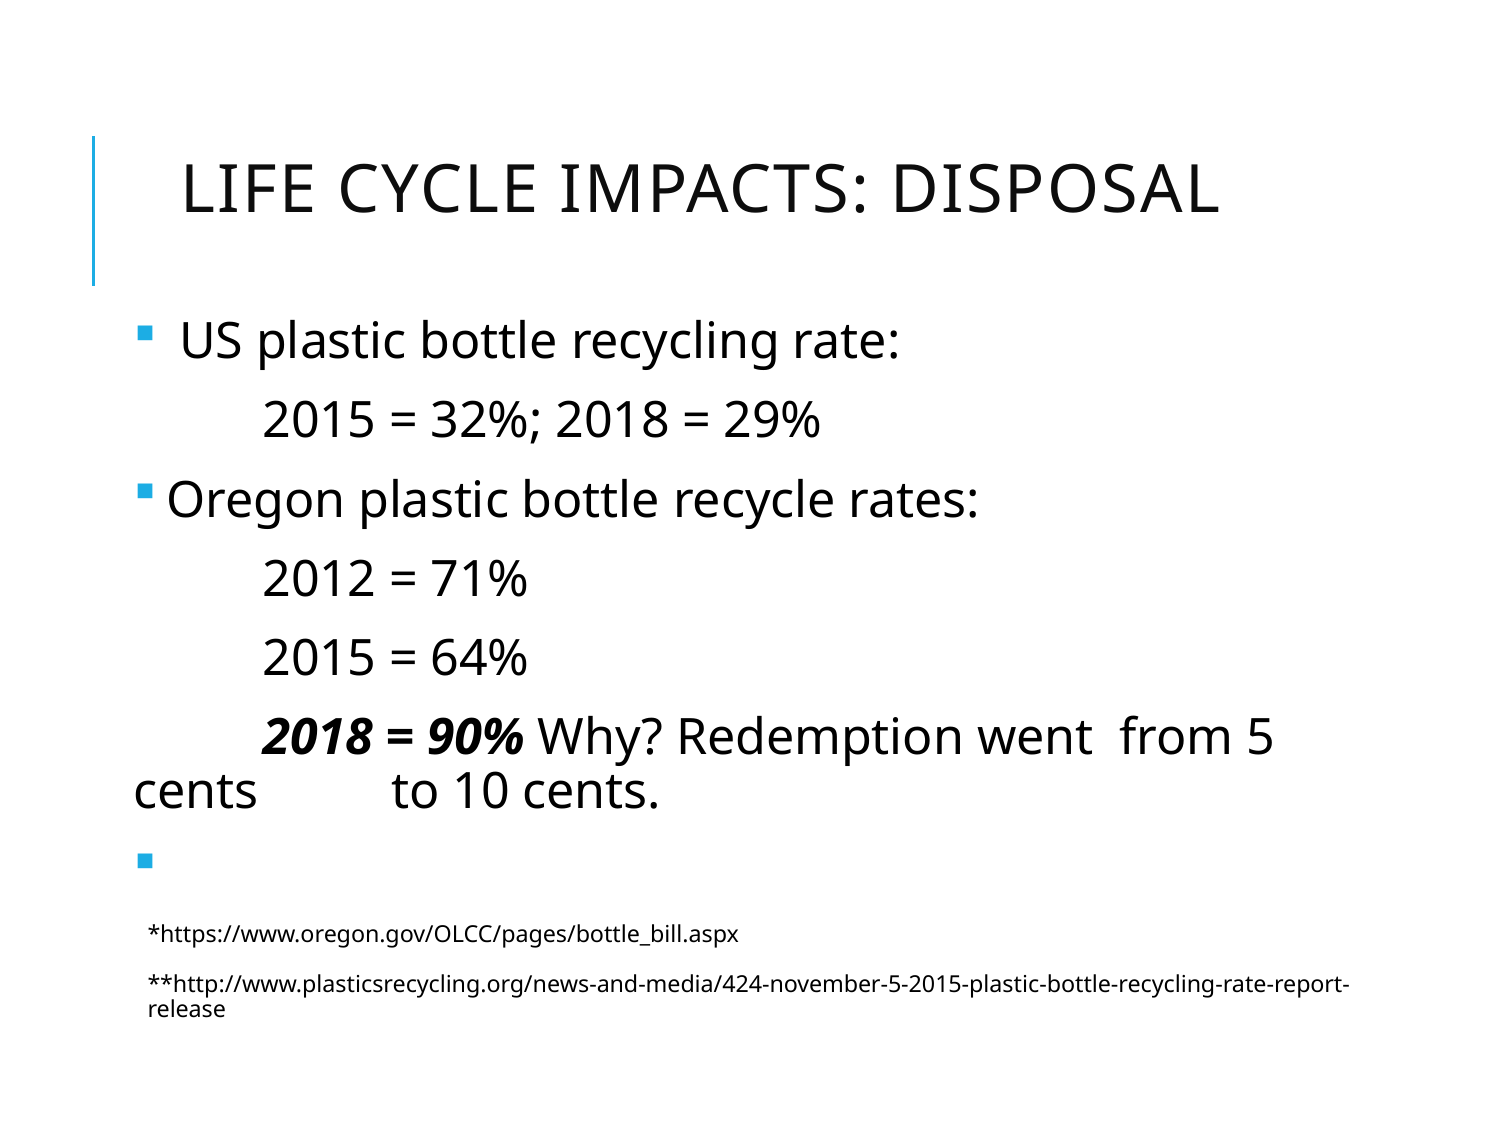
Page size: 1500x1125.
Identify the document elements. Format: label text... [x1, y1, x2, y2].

list US plastic bottle recycling rate: 2015 = 32%; 2018 = 29% Oregon plastic bottle recycle rates: 2012 = 71% 2015 = 64% 2018 = 90% Why? Redemption went from 5 cents to 10 cents. *https://www.oregon.gov/OLCC/pages/bottle_bill.aspx **http://www.plasticsrecycling.org/news-and-media/424-november-5-2015-plastic-bottle-recycling-rate-report-release [126, 308, 1421, 1035]
title Life Cycle Impacts: Disposal [126, 96, 1277, 291]
